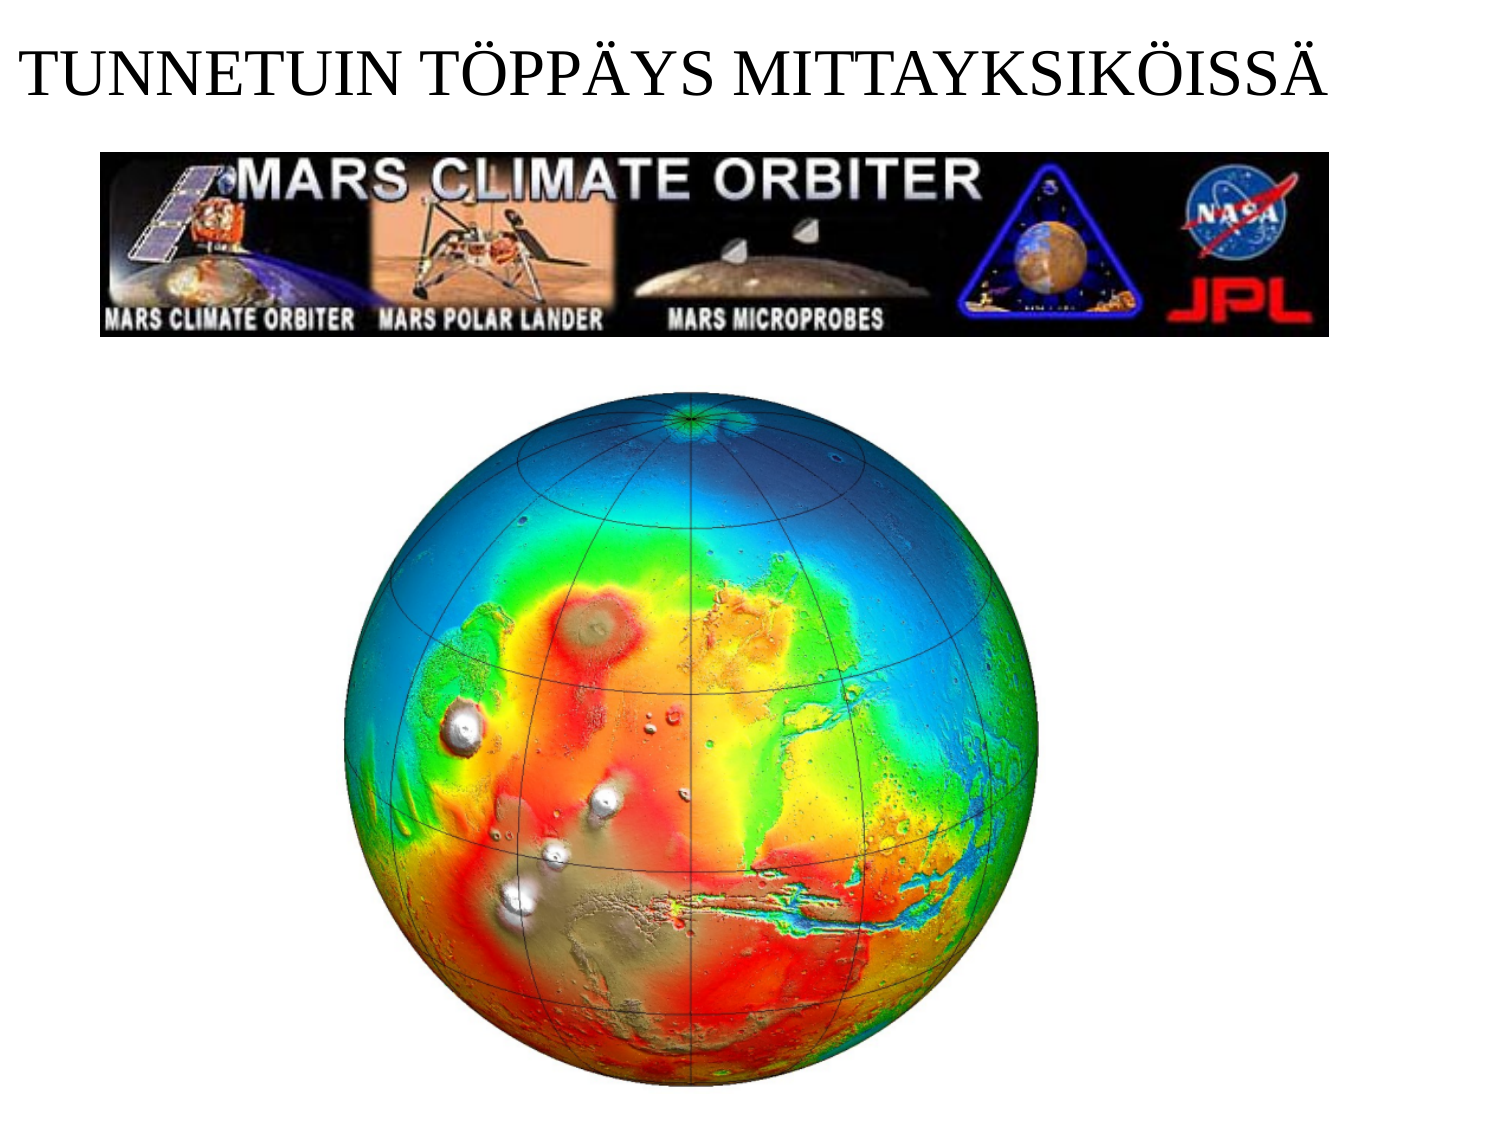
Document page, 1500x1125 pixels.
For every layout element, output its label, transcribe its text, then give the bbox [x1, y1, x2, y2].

text_box TUNNETUIN TÖPPÄYS MITTAYKSIKÖISSÄ [3, 21, 1345, 116]
picture [100, 151, 1330, 337]
picture [336, 385, 1046, 1094]
